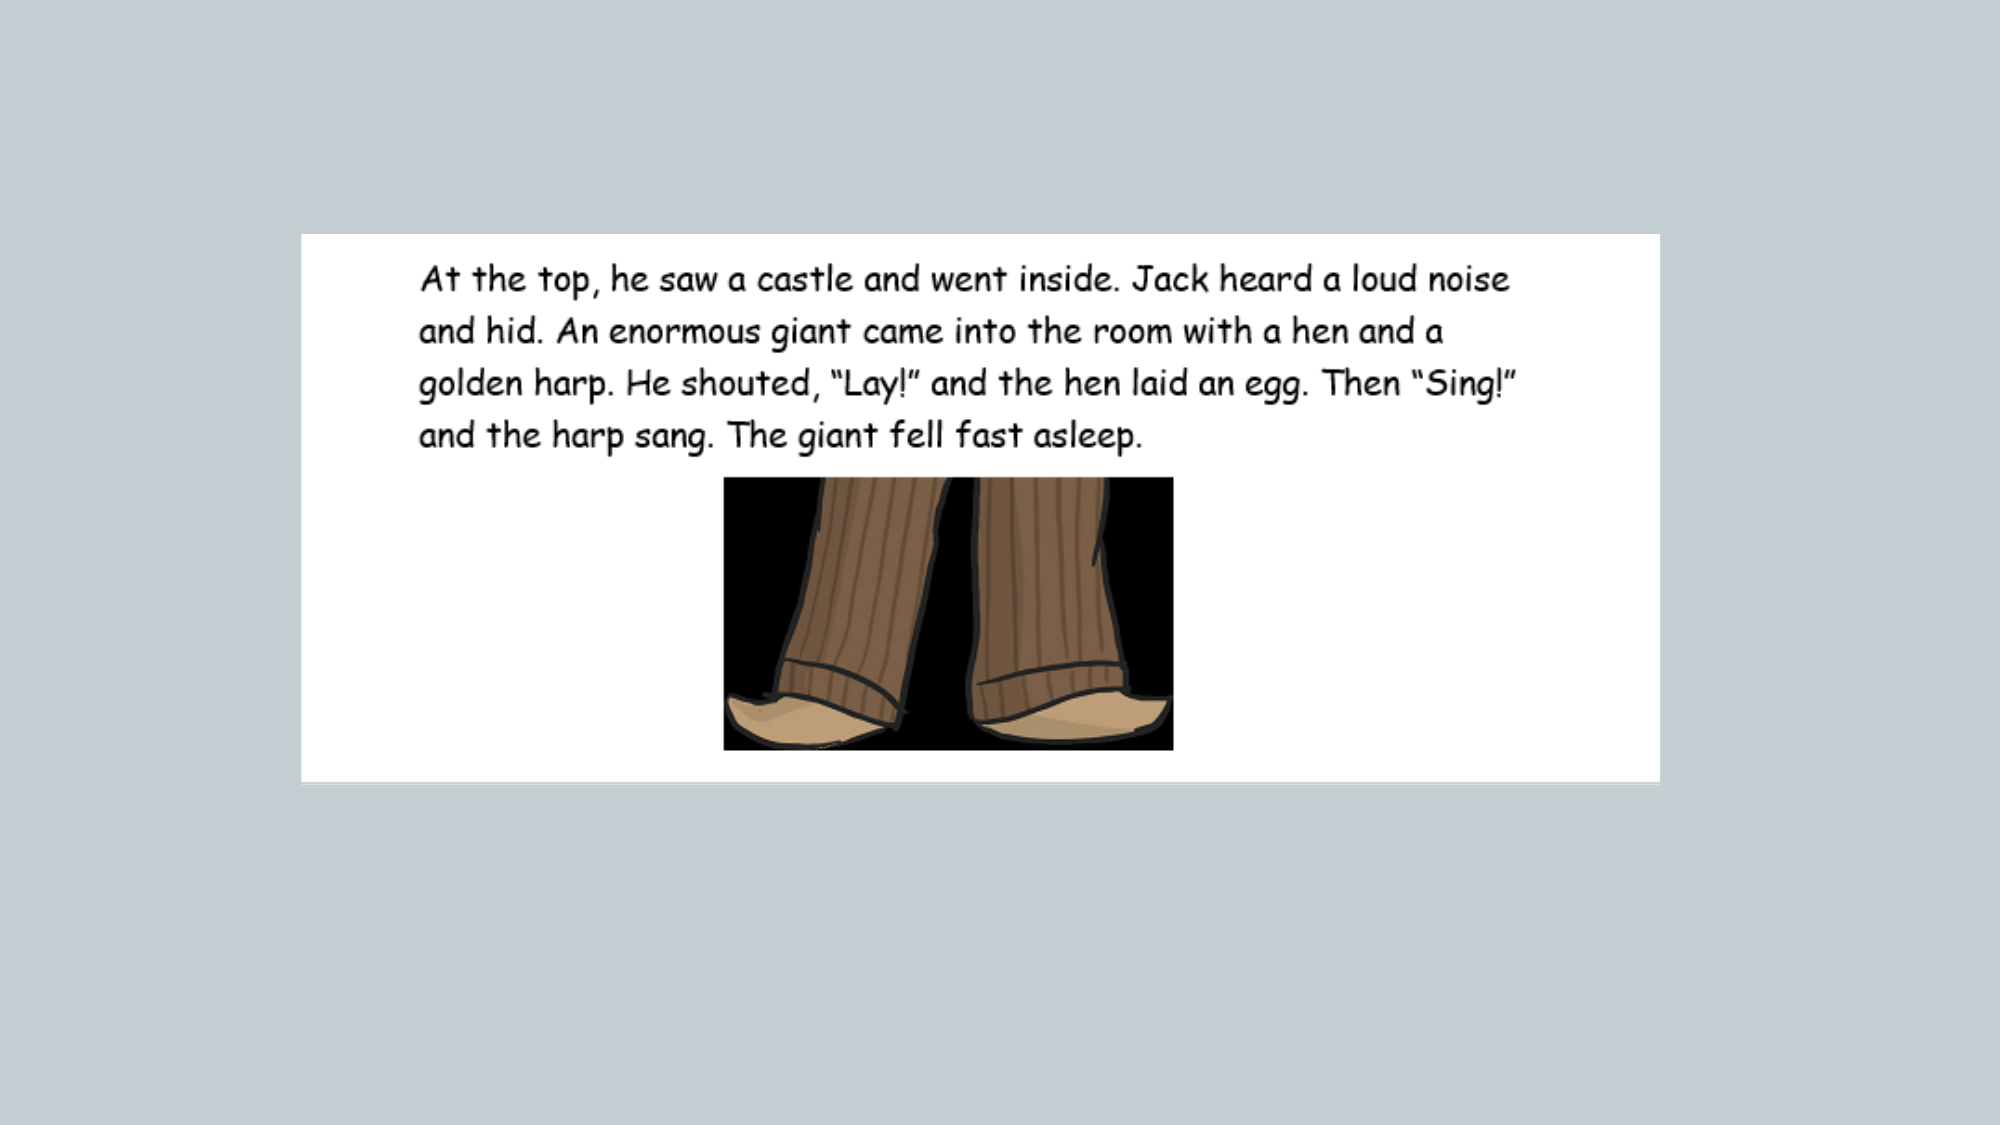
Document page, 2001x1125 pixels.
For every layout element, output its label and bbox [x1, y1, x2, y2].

picture [301, 234, 1661, 785]
